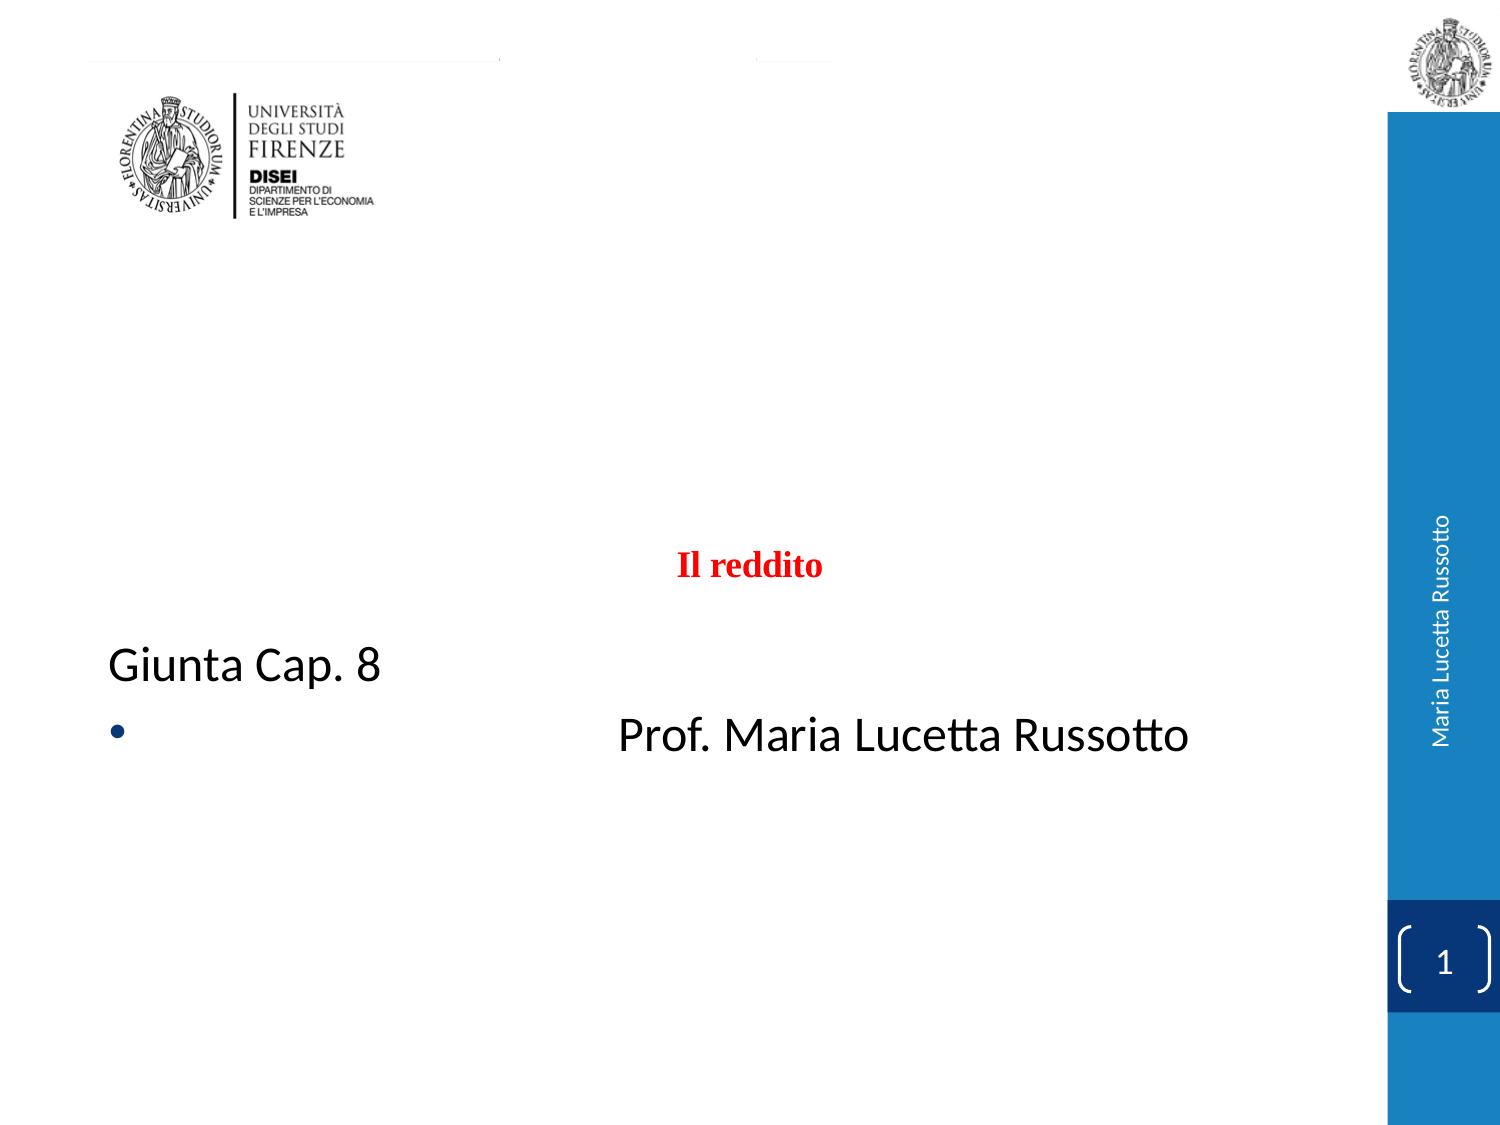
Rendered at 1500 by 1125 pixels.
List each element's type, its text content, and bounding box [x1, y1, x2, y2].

slide_number 1 [1397, 925, 1492, 994]
footer Maria Lucetta Russotto [1408, 500, 1469, 889]
text_box [1433, 525, 1494, 914]
picture [1387, 0, 1500, 112]
list Giunta Cap. 8 Prof. Maria Lucetta Russotto [75, 262, 1325, 1050]
text_box Il reddito [661, 532, 839, 592]
picture [85, 58, 832, 220]
title [75, 45, 1325, 233]
